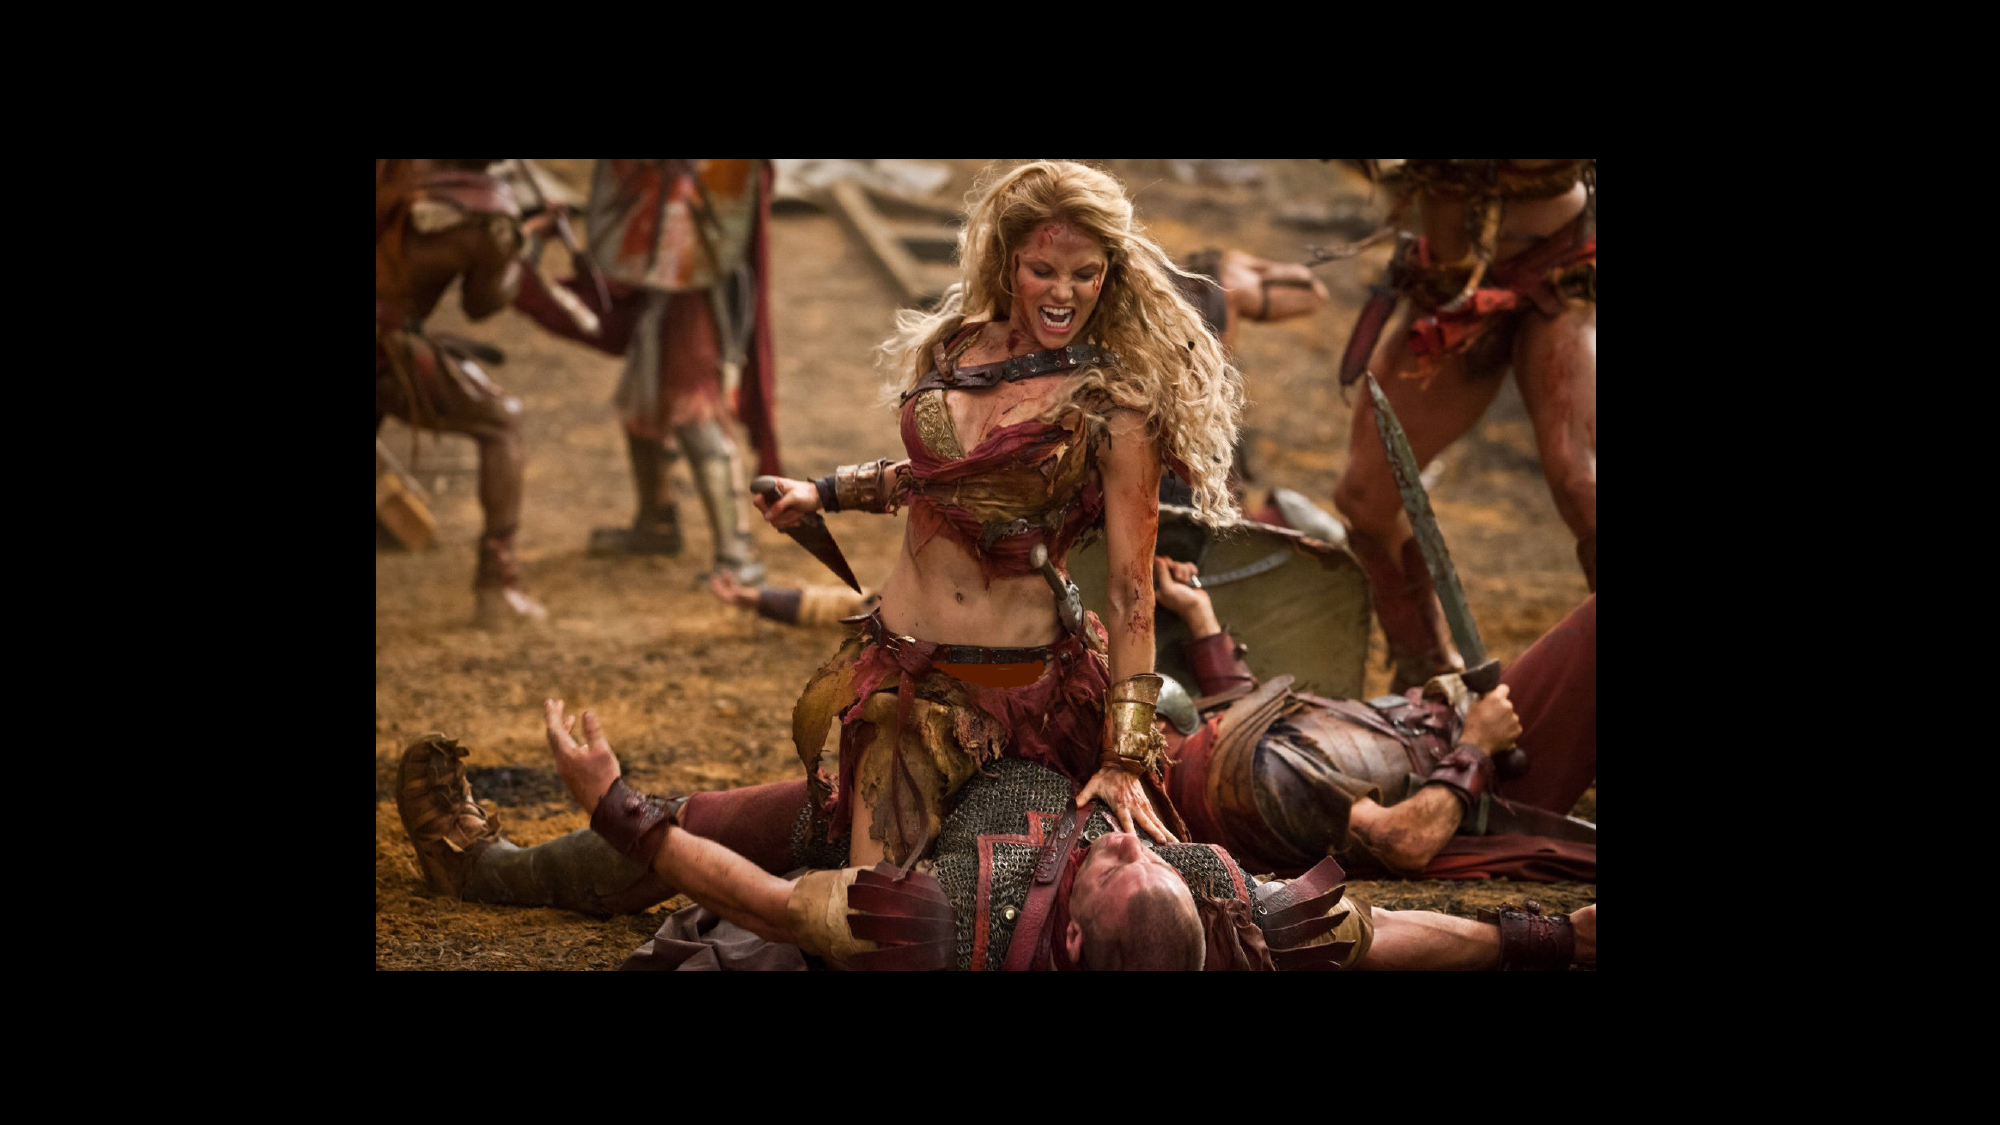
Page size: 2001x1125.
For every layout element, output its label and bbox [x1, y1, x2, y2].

picture [376, 159, 1596, 971]
